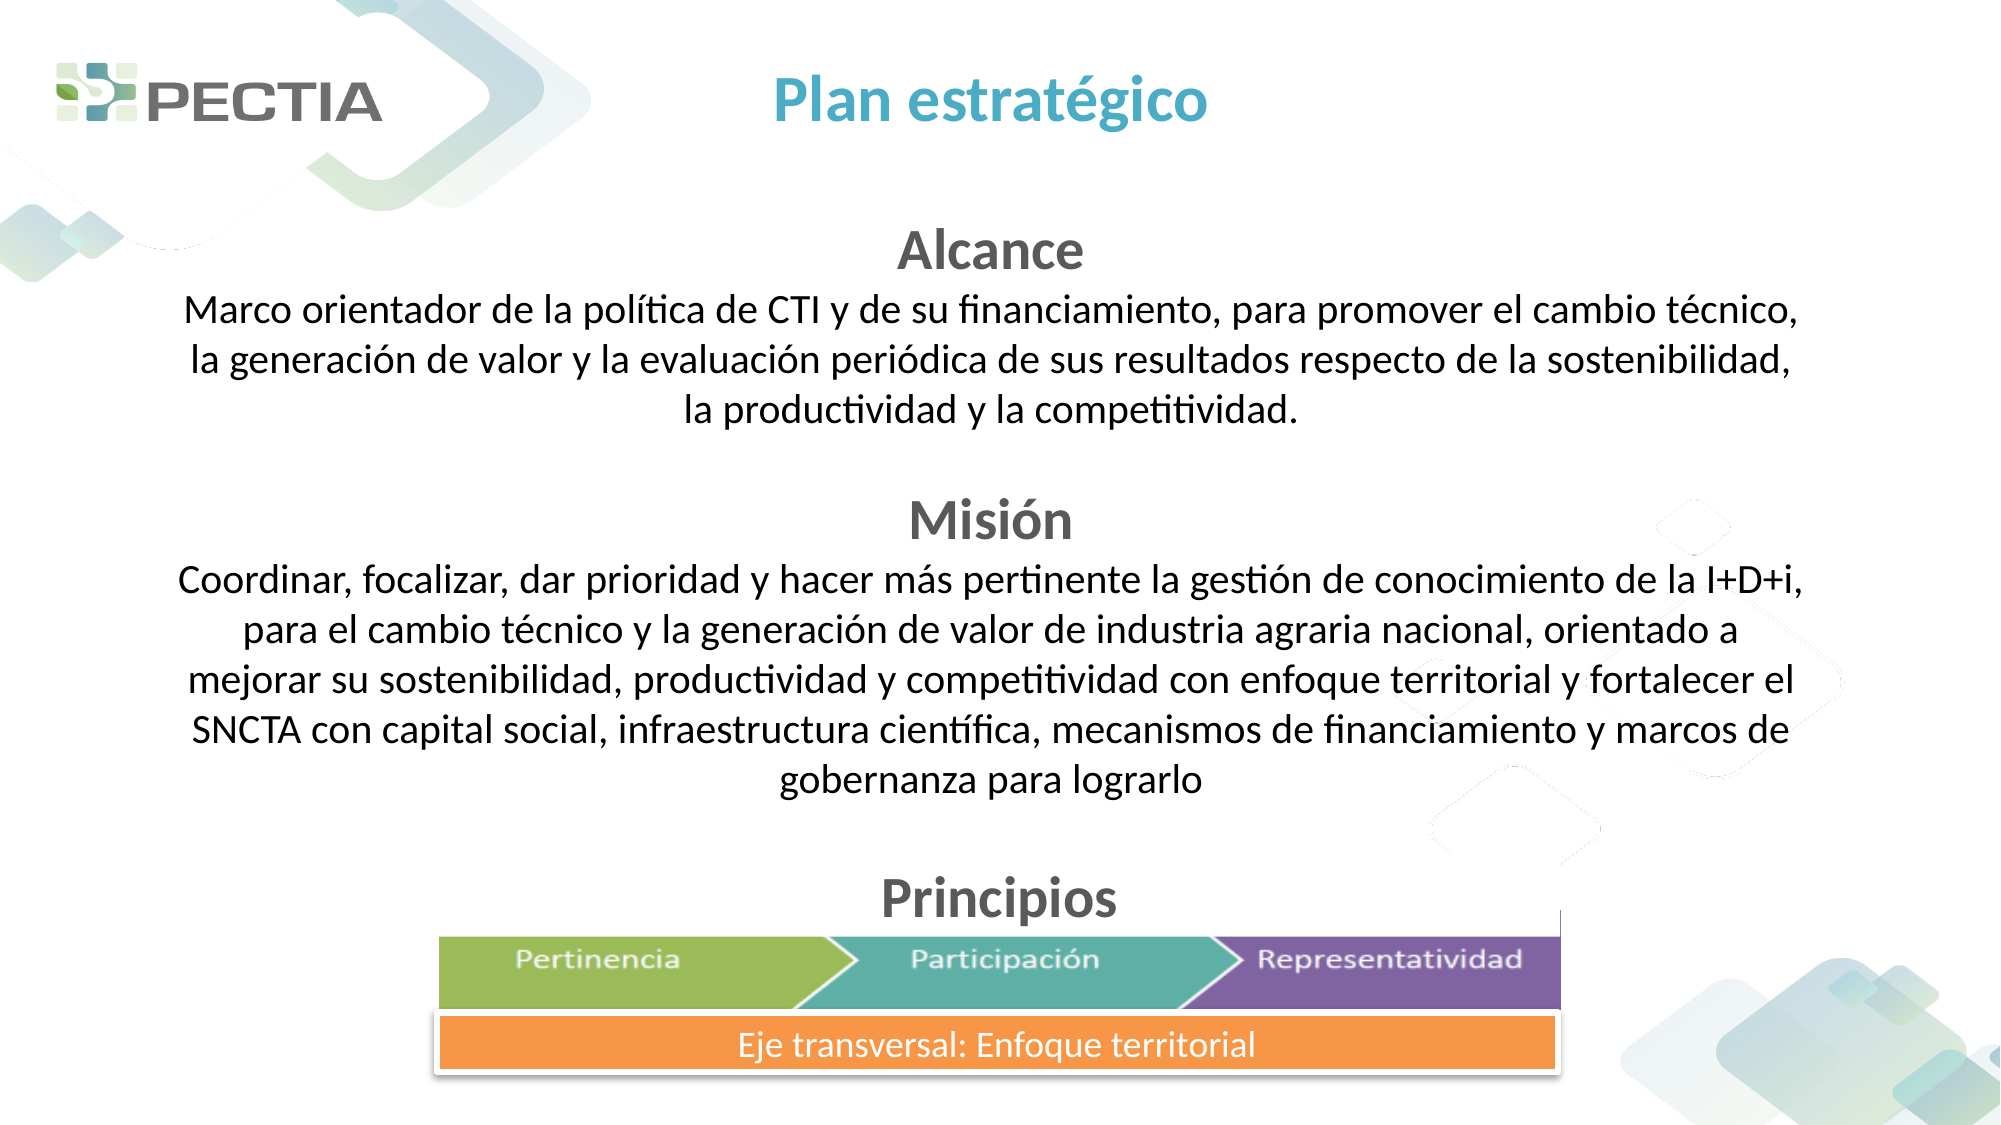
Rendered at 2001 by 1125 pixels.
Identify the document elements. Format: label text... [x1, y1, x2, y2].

picture [0, 0, 2001, 1125]
text_box Plan estratégico [17, 48, 1966, 143]
text_box Eje transversal: Enfoque territorial [434, 1013, 1561, 1075]
text_box Alcance Marco orientador de la política de CTI y de su financiamiento, para promover el cambio técnico, la generación de valor y la evaluación periódica de sus resultados respecto de la sostenibilidad, la productividad y la competitividad. Misión Coordinar, focalizar, dar prioridad y hacer más pertinente la gestión de conocimiento de la I+D+i, para el cambio técnico y la generación de valor de industria agraria nacional, orientado a mejorar su sostenibilidad, productividad y competitividad con enfoque territorial y fortalecer el SNCTA con capital social, infraestructura científica, mecanismos de financiamiento y marcos de gobernanza para lograrlo [158, 203, 1825, 809]
text_box Principios [439, 852, 1561, 909]
